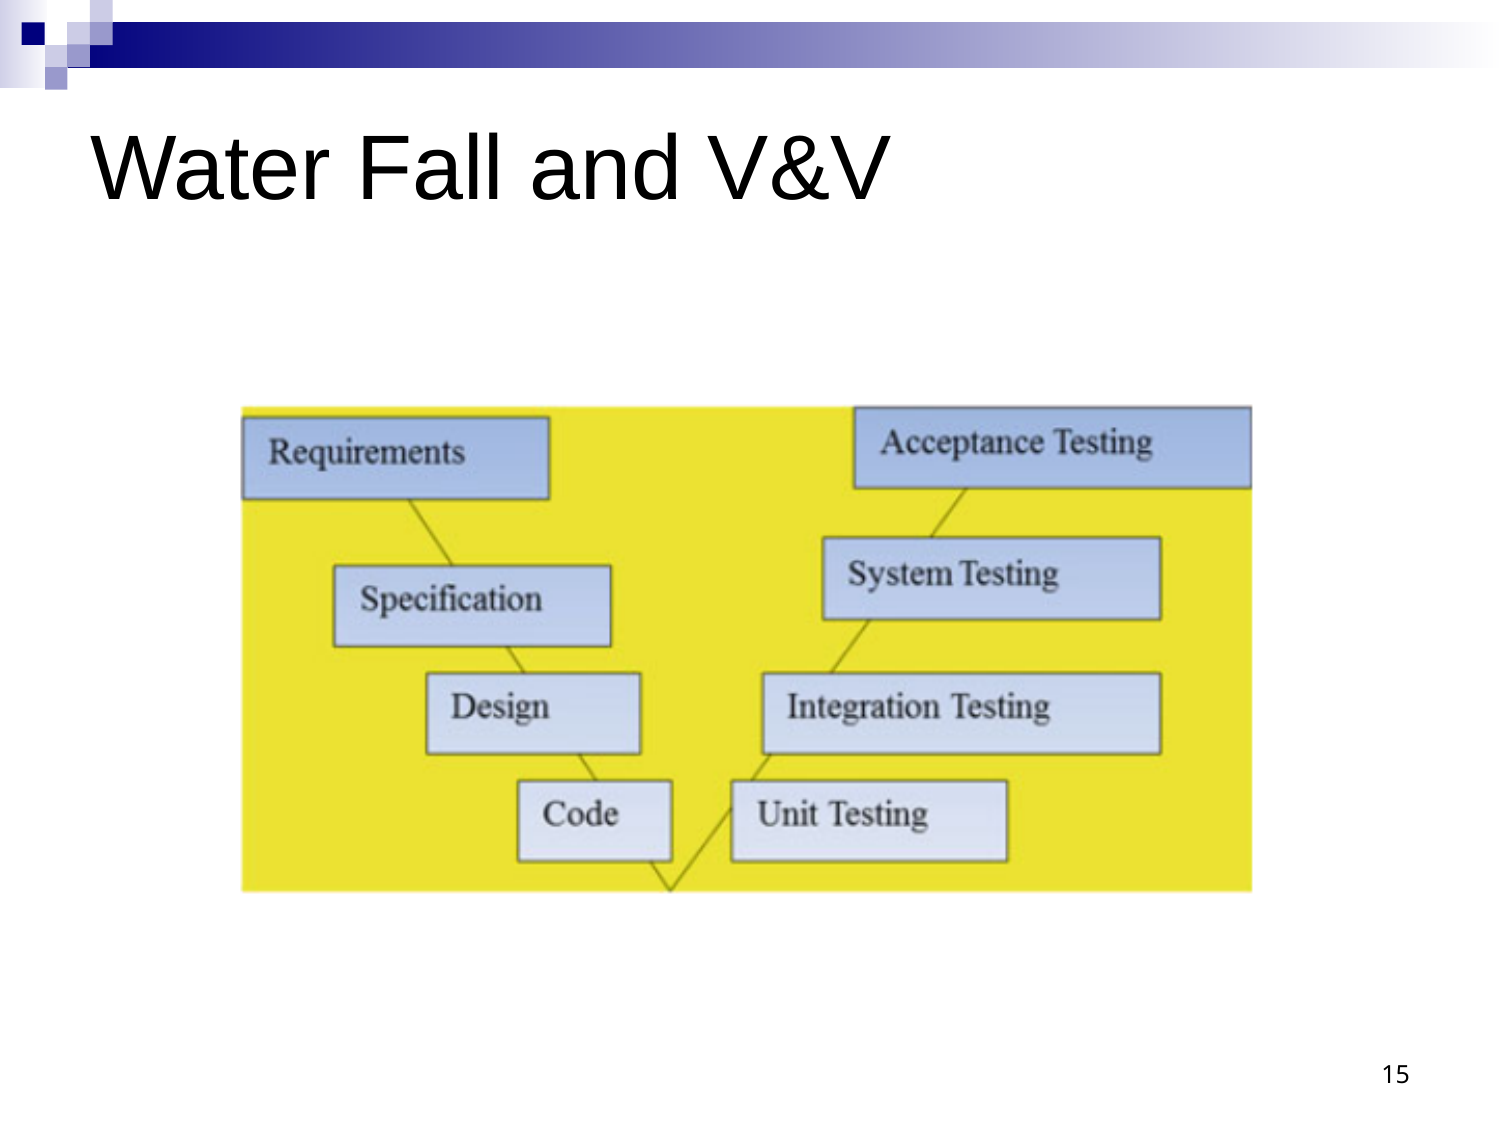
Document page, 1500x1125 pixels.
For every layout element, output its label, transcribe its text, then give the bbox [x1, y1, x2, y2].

slide_number 15 [1074, 1024, 1426, 1101]
title Water Fall and V&V [74, 74, 1426, 251]
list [237, 399, 1263, 902]
